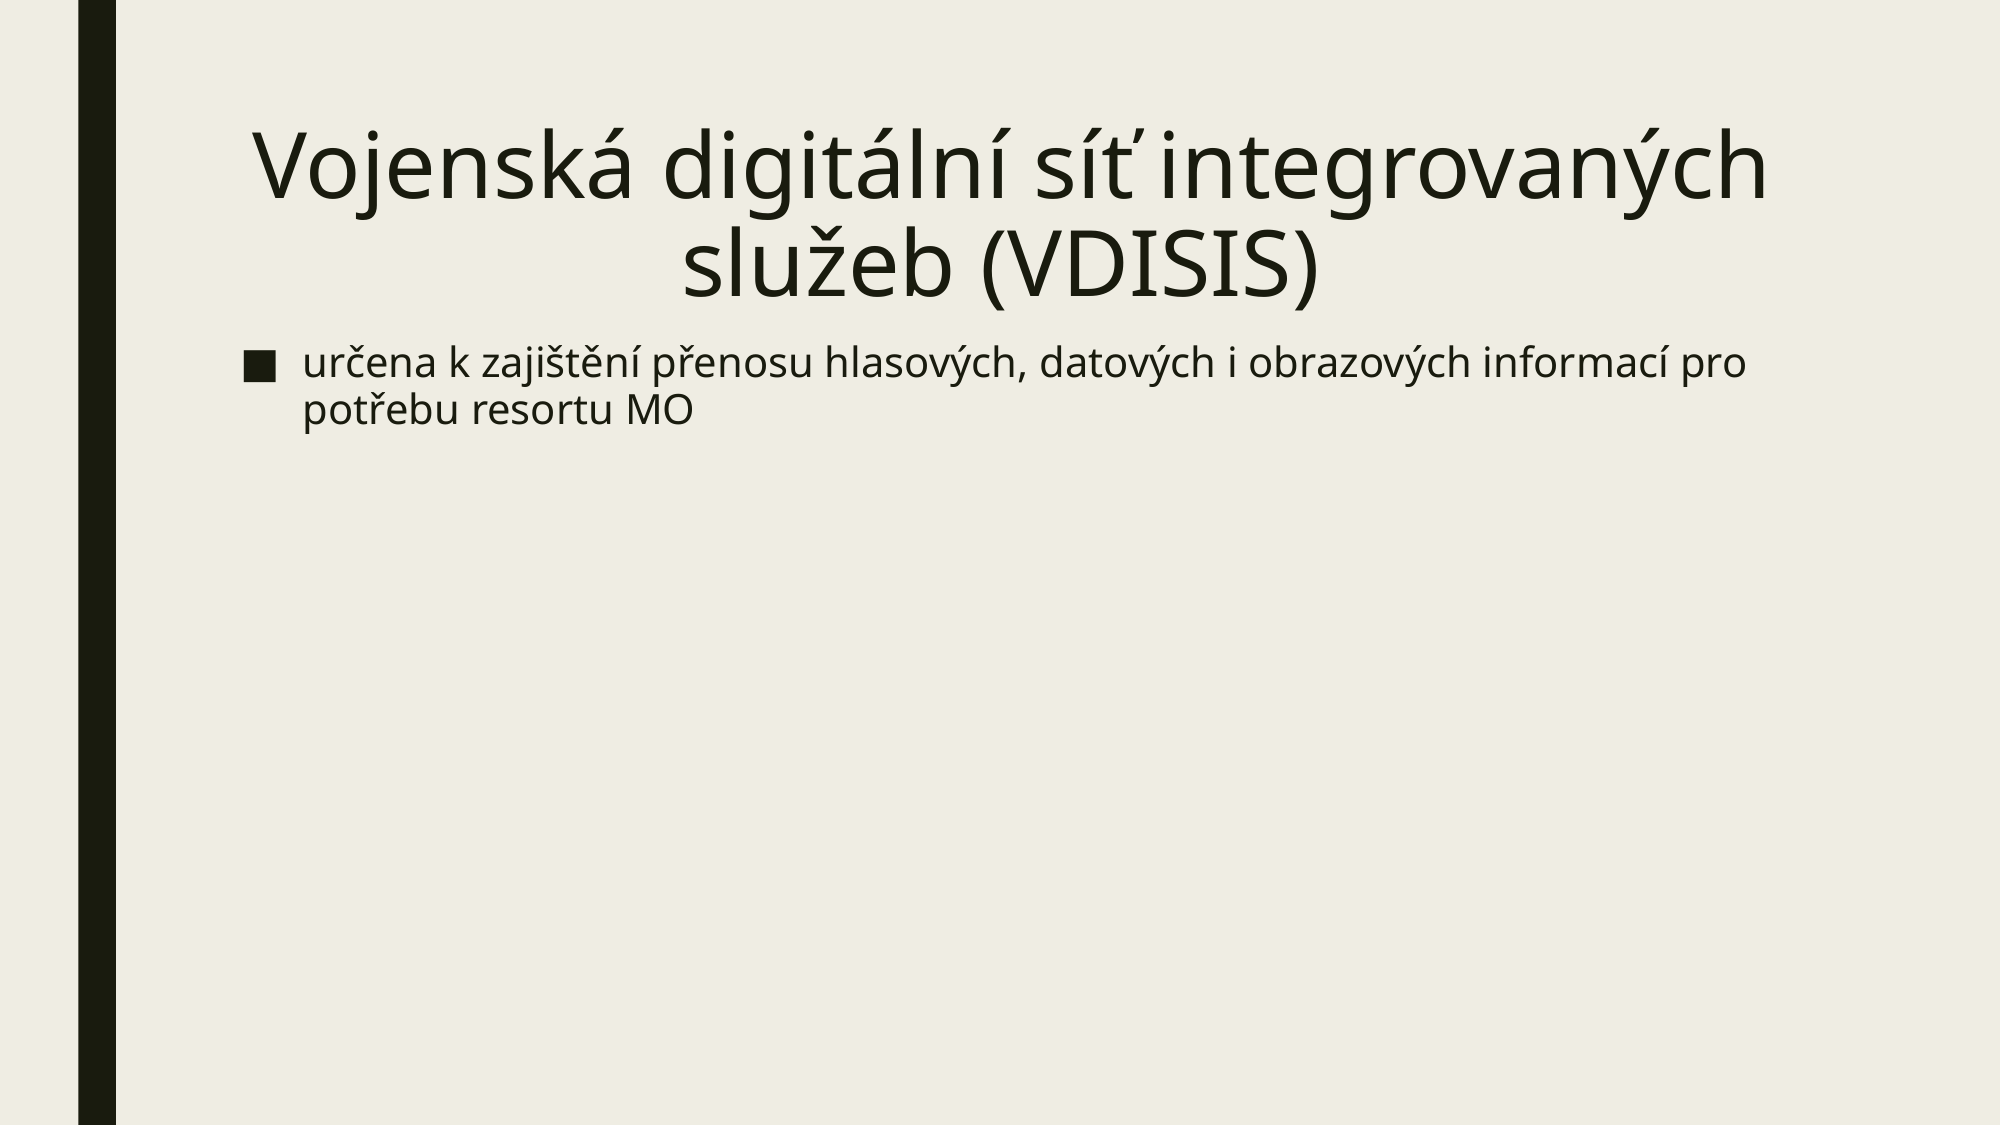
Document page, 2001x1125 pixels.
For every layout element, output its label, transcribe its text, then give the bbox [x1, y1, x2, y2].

list určena k zajištění přenosu hlasových, datových i obrazových informací pro potřebu resortu MO [225, 332, 1800, 920]
title Vojenská digitální síť integrovaných služeb (VDISIS) [225, 112, 1800, 332]
